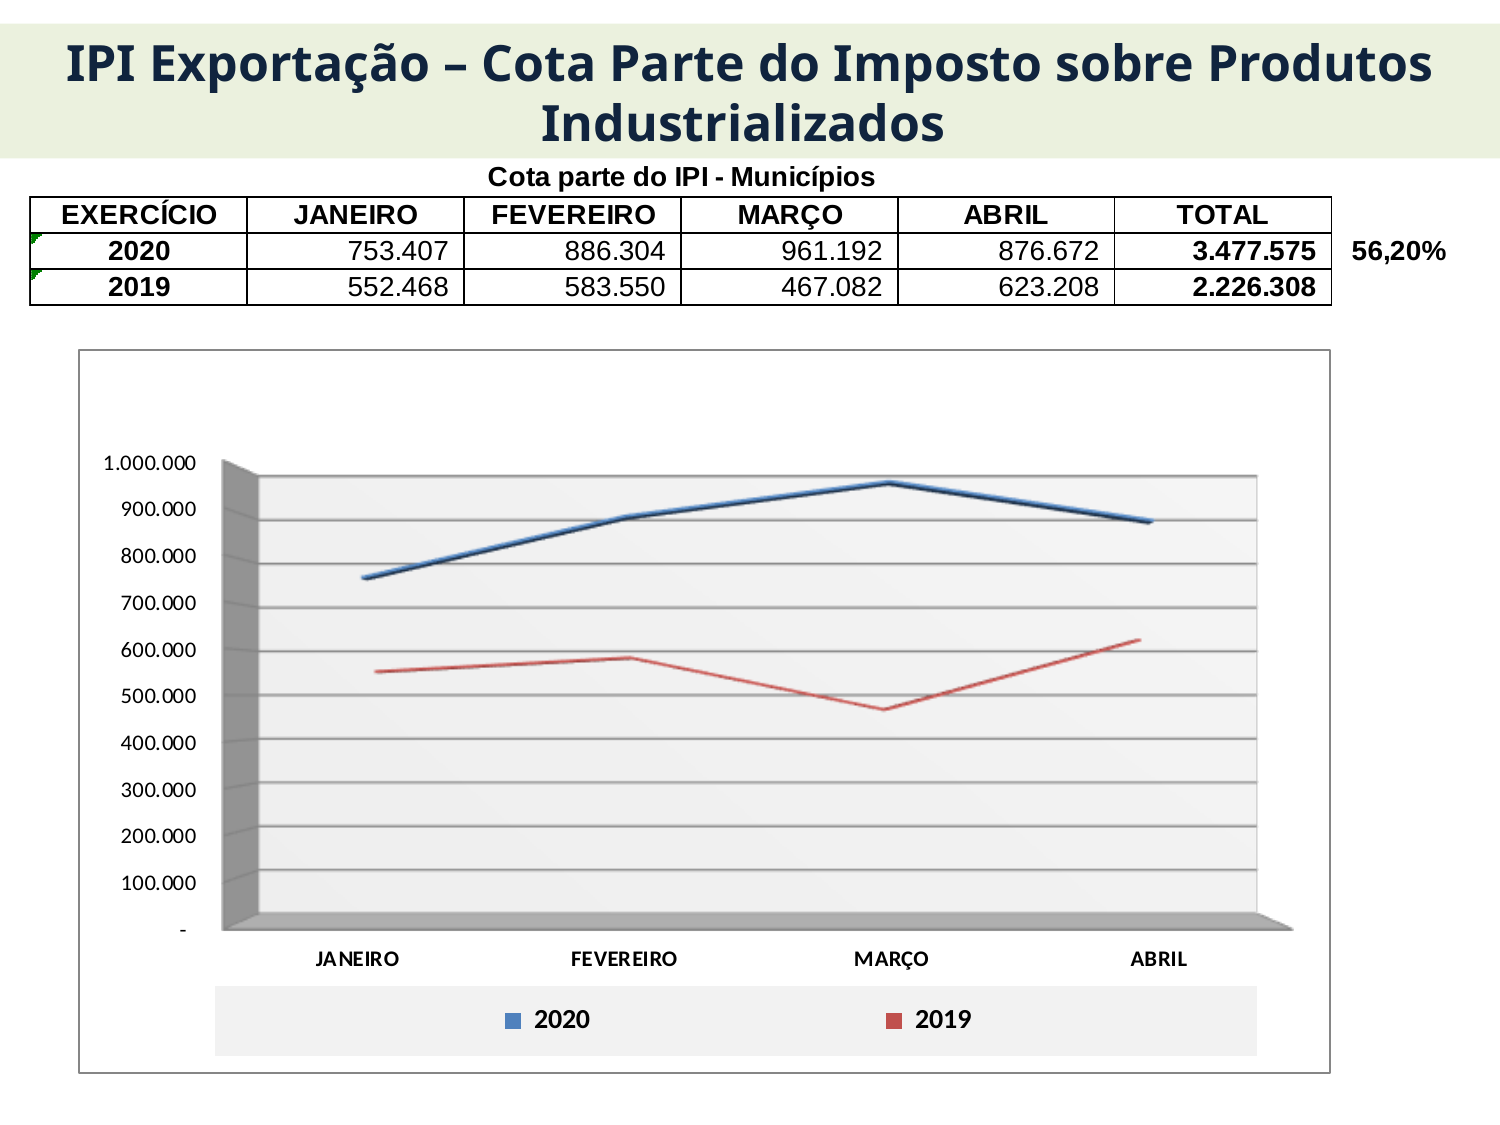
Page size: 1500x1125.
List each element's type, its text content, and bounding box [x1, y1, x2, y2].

picture [29, 159, 1471, 1102]
text_box IPI Exportação – Cota Parte do Imposto sobre Produtos Industrializados [0, 23, 1500, 159]
